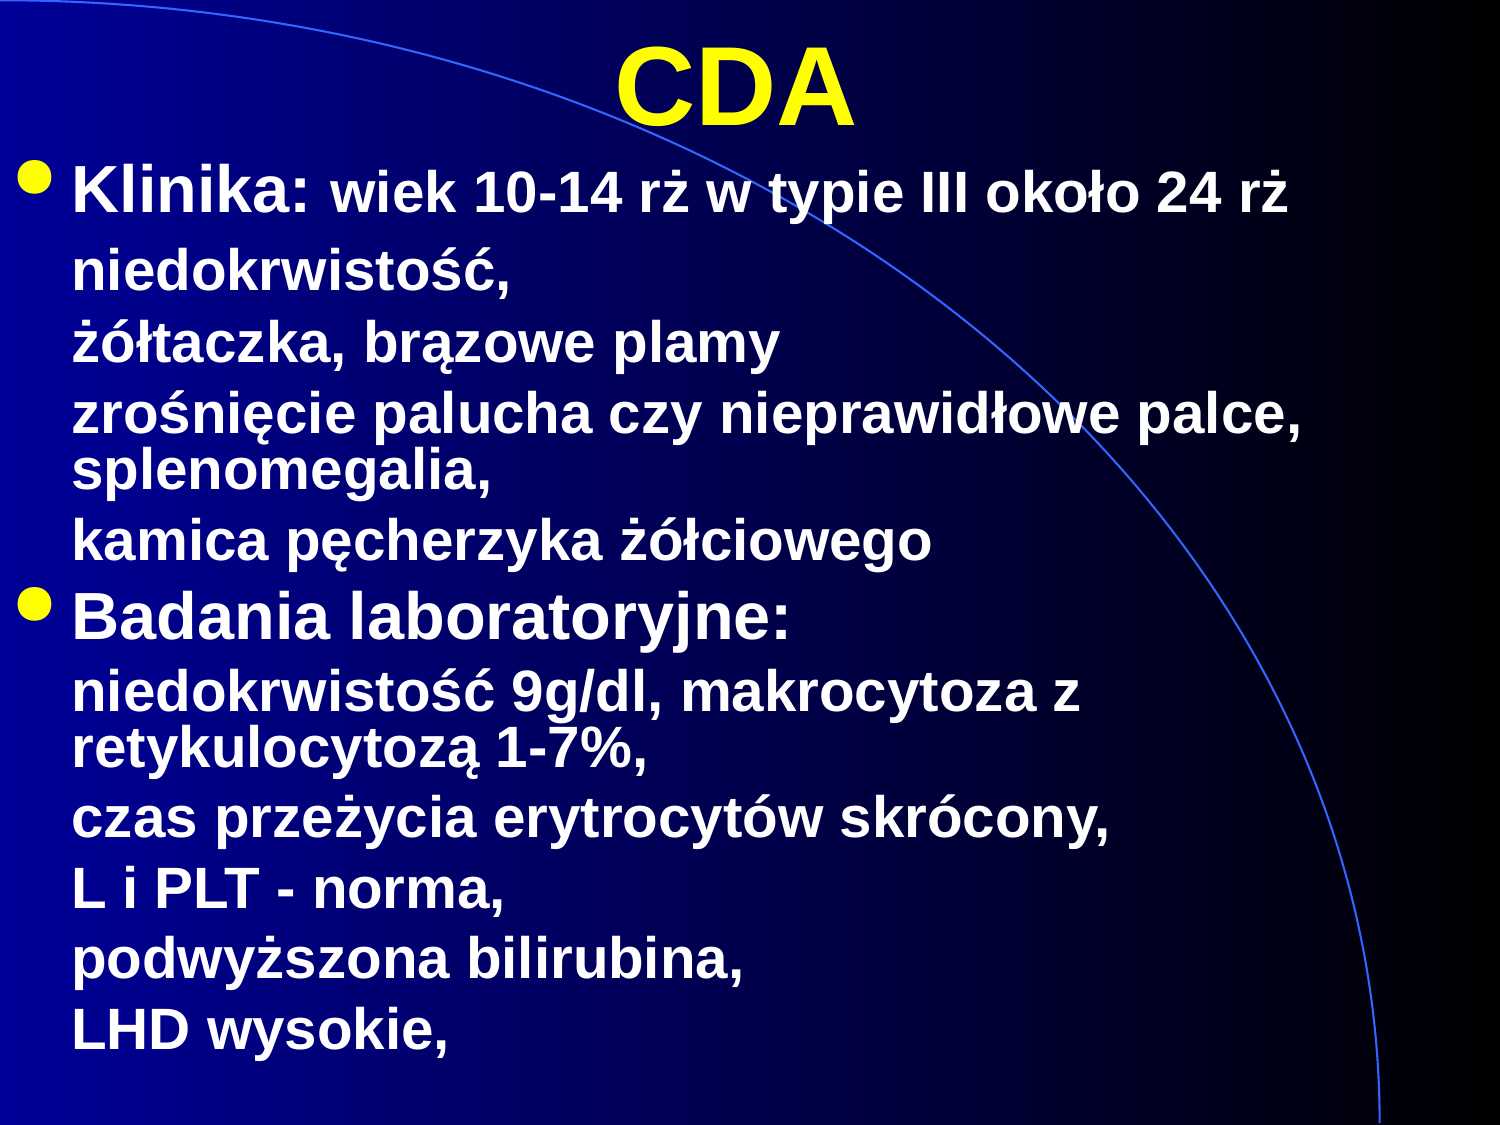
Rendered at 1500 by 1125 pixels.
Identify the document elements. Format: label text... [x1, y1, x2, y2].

list CDA Klinika: wiek 10-14 rż w typie III około 24 rż niedokrwistość, żółtaczka, brązowe plamy zrośnięcie palucha czy nieprawidłowe palce, splenomegalia, kamica pęcherzyka żółciowego Badania laboratoryjne: niedokrwistość 9g/dl, makrocytoza z retykulocytozą 1-7%, czas przeżycia erytrocytów skrócony, L i PLT - norma, podwyższona bilirubina, LHD wysokie, [0, 30, 1500, 1125]
